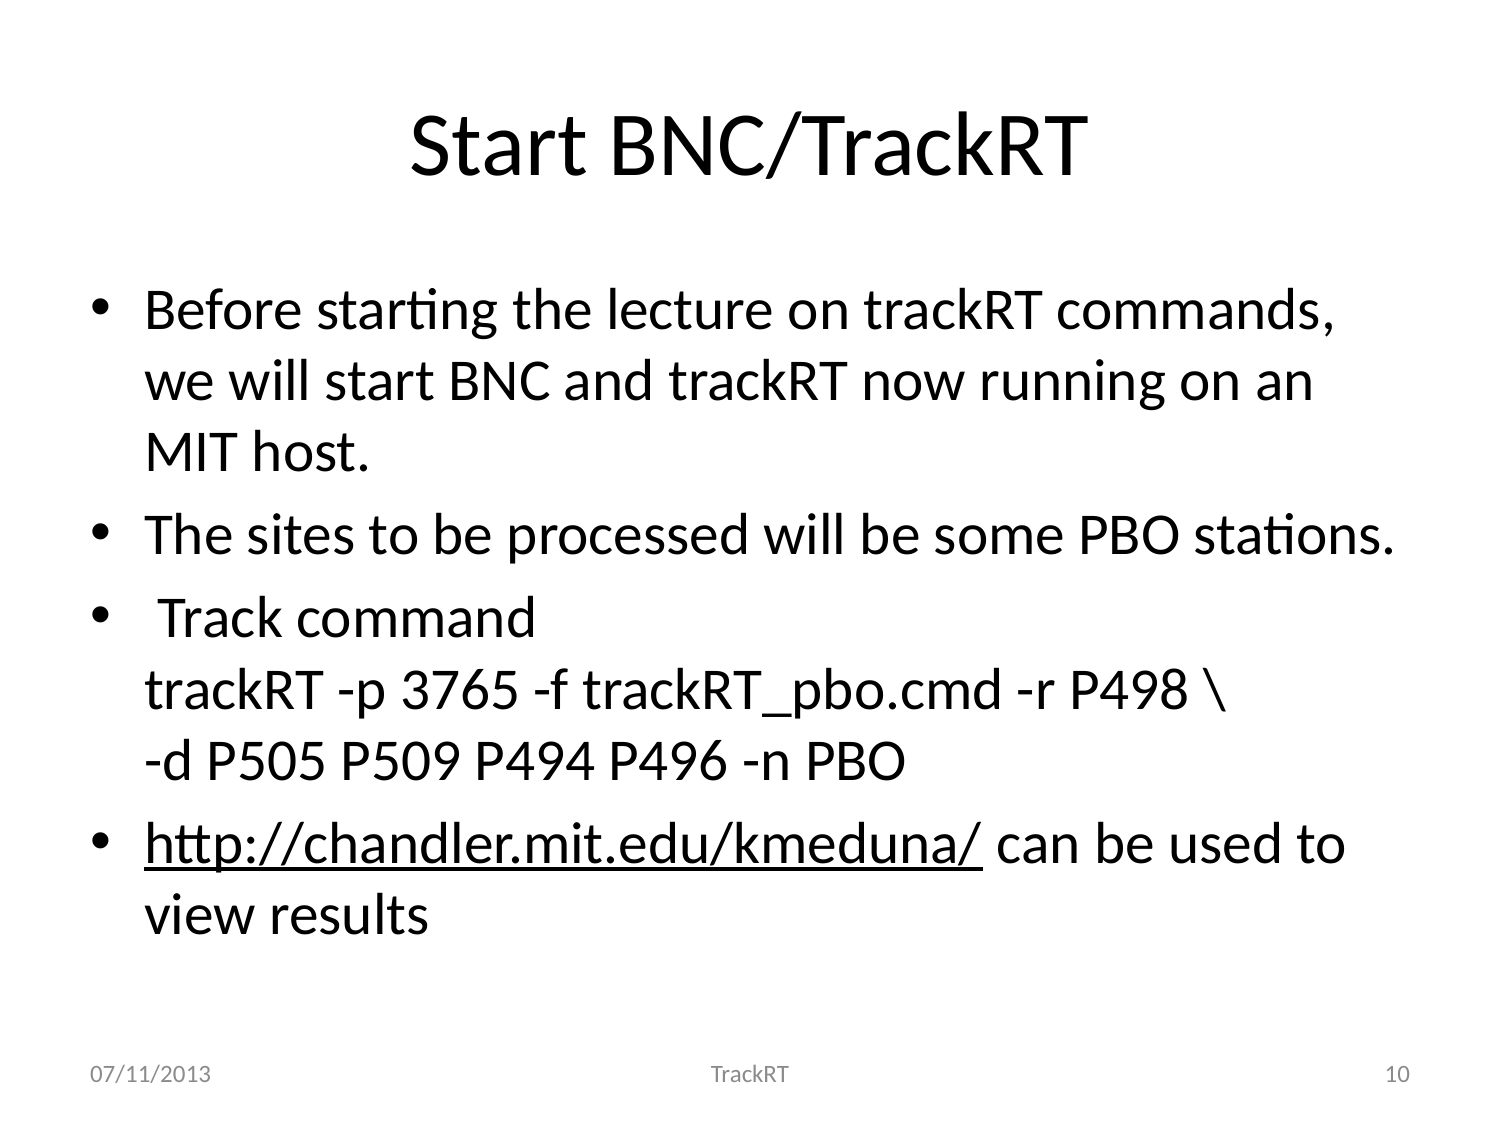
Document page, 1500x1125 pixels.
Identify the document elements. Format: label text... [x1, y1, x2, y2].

footer TrackRT [512, 1042, 988, 1103]
slide_number 10 [1074, 1042, 1425, 1103]
list Before starting the lecture on trackRT commands, we will start BNC and trackRT now running on an MIT host. The sites to be processed will be some PBO stations. Track command trackRT -p 3765 -f trackRT_pbo.cmd -r P498 \ -d P505 P509 P494 P496 -n PBO http://chandler.mit.edu/kmeduna/ can be used to view results [75, 262, 1425, 1005]
title Start BNC/TrackRT [75, 45, 1425, 233]
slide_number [75, 1042, 425, 1103]
